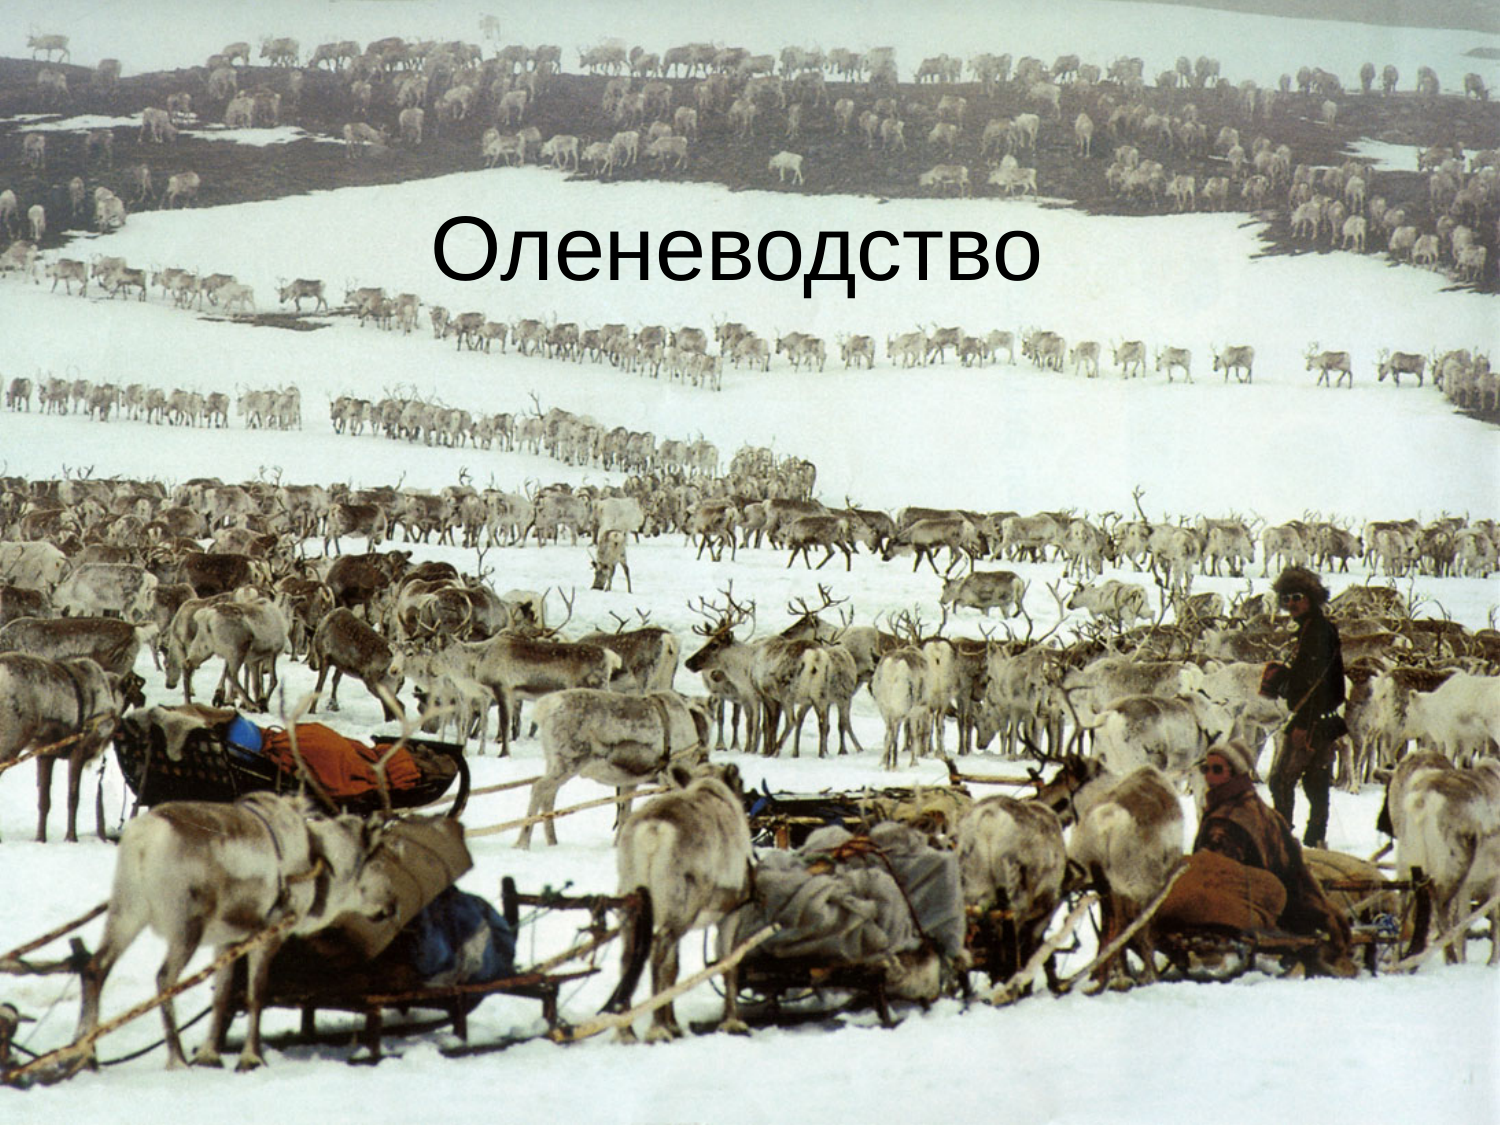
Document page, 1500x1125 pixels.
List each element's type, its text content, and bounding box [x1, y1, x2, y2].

title Оленеводство [74, 150, 1426, 339]
picture [0, 0, 1500, 1125]
